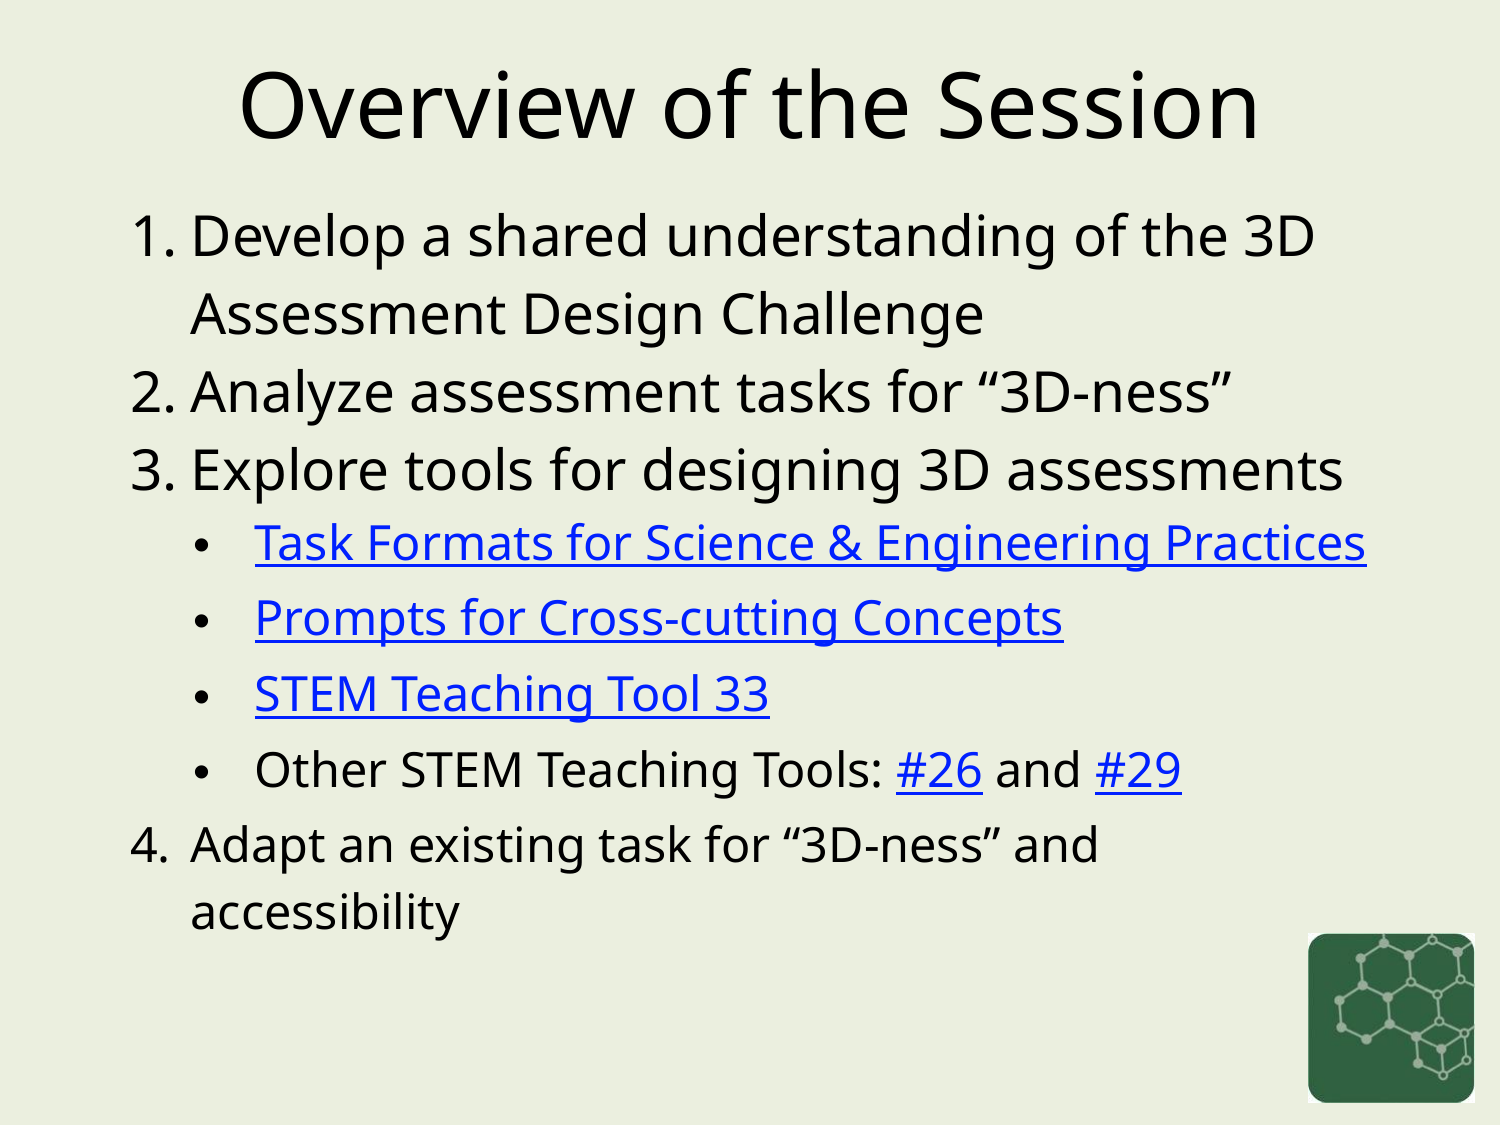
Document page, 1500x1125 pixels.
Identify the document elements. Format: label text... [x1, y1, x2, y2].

picture [1308, 933, 1475, 1103]
title Overview of the Session [103, 0, 1397, 182]
list Develop a shared understanding of the 3D Assessment Design Challenge Analyze assessment tasks for “3D-ness” Explore tools for designing 3D assessments Task Formats for Science & Engineering Practices Prompts for Cross-cutting Concepts STEM Teaching Tool 33 Other STEM Teaching Tools: #26 and #29 Adapt an existing task for “3D-ness” and accessibility [103, 182, 1397, 1014]
